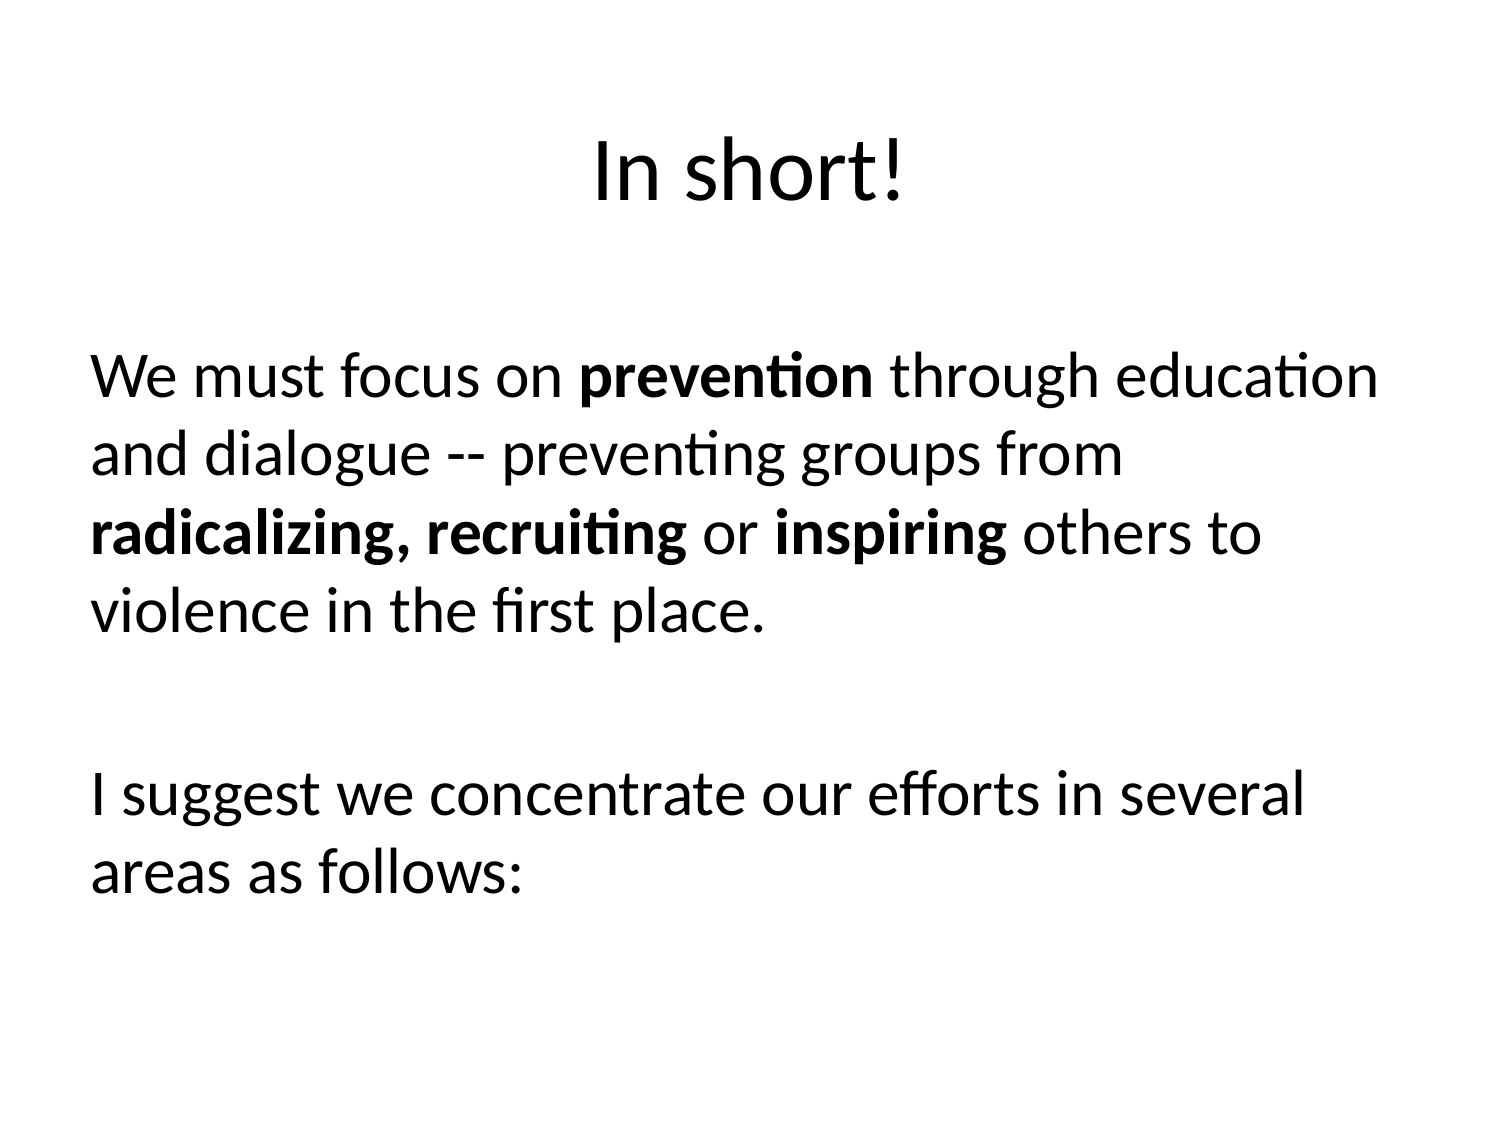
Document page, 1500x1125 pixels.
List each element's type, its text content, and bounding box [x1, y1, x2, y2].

title In short! [75, 70, 1425, 258]
list We must focus on prevention through education and dialogue -- preventing groups from radicalizing, recruiting or inspiring others to violence in the first place. I suggest we concentrate our efforts in several areas as follows: [75, 324, 1425, 919]
